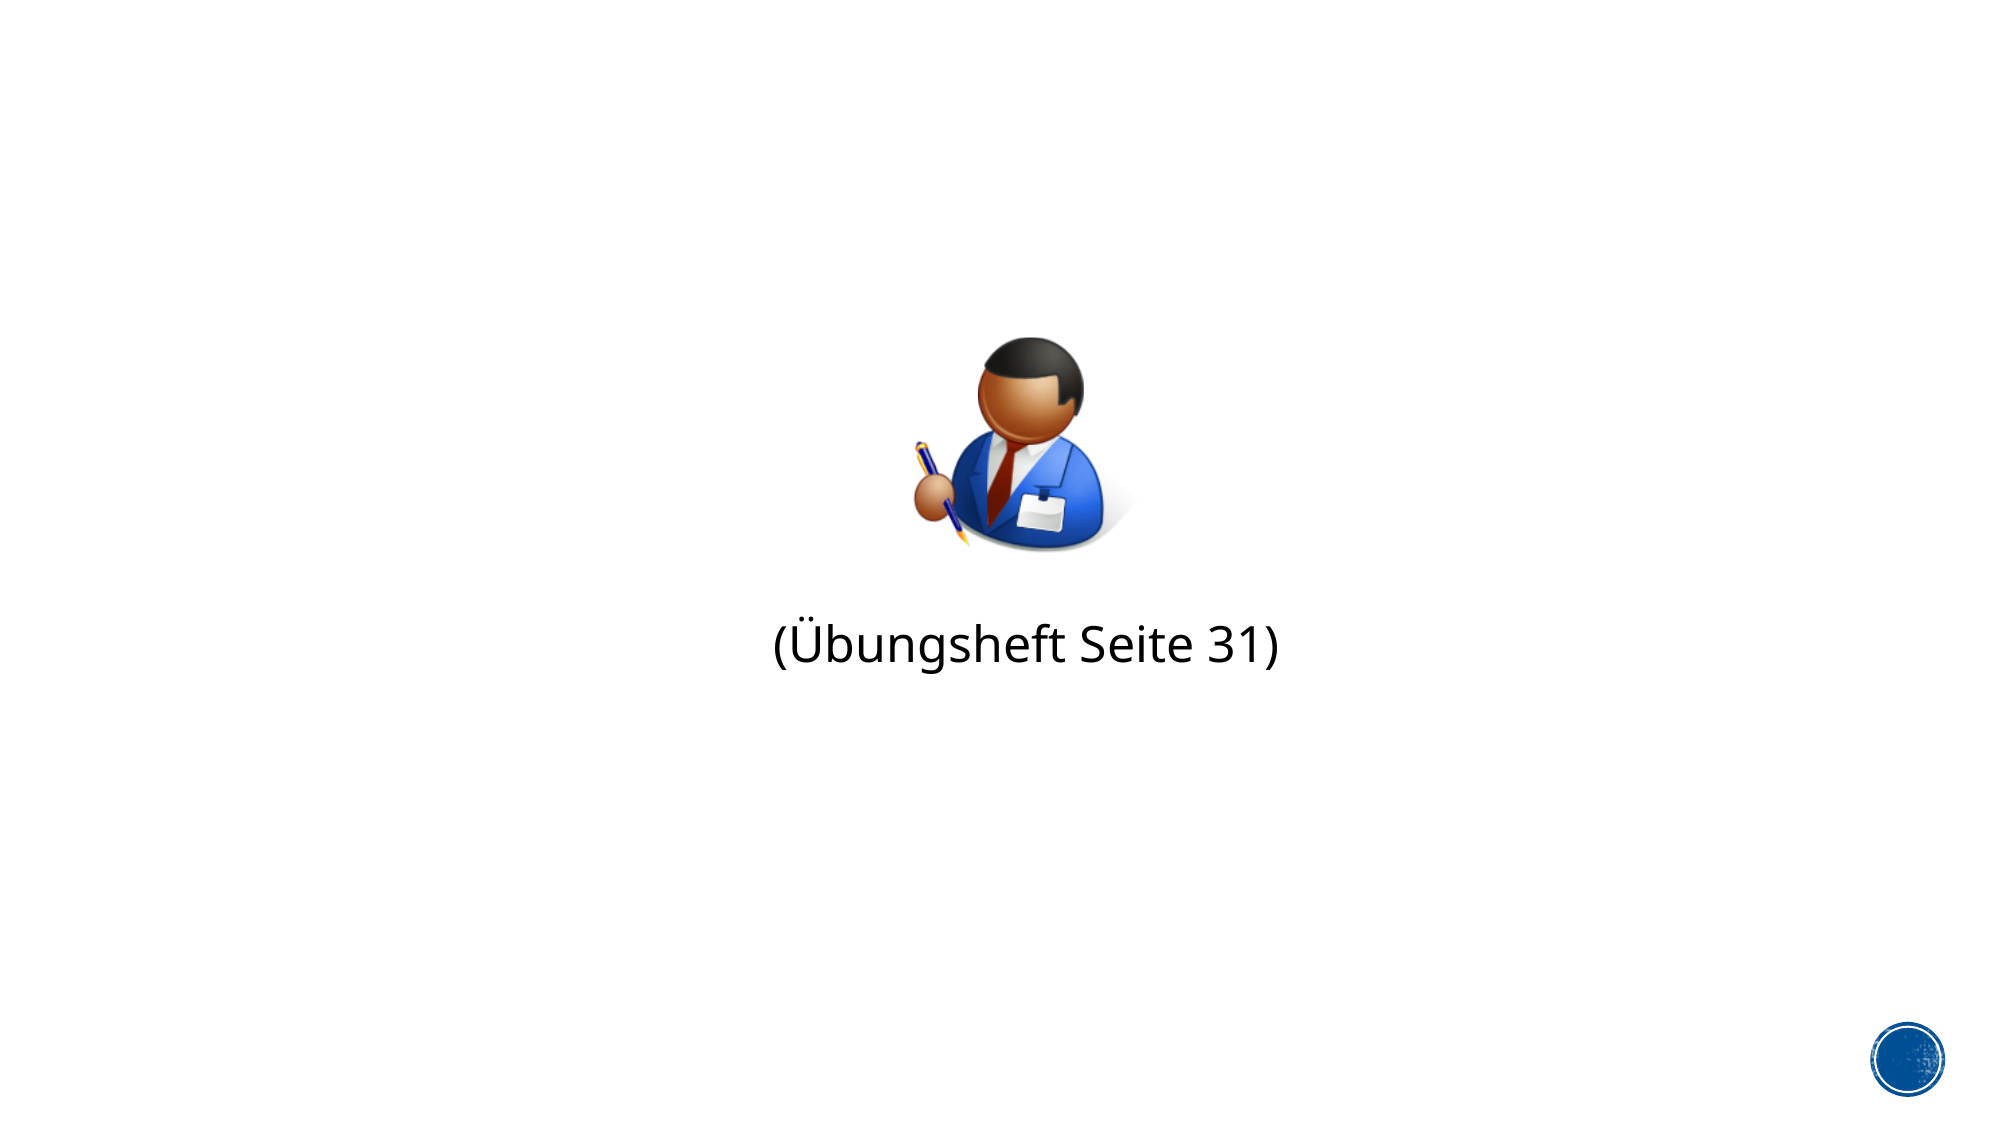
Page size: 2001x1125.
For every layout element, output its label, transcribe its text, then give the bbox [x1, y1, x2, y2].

picture [900, 324, 1142, 566]
text_box (Übungsheft Seite 31) [730, 604, 1323, 680]
